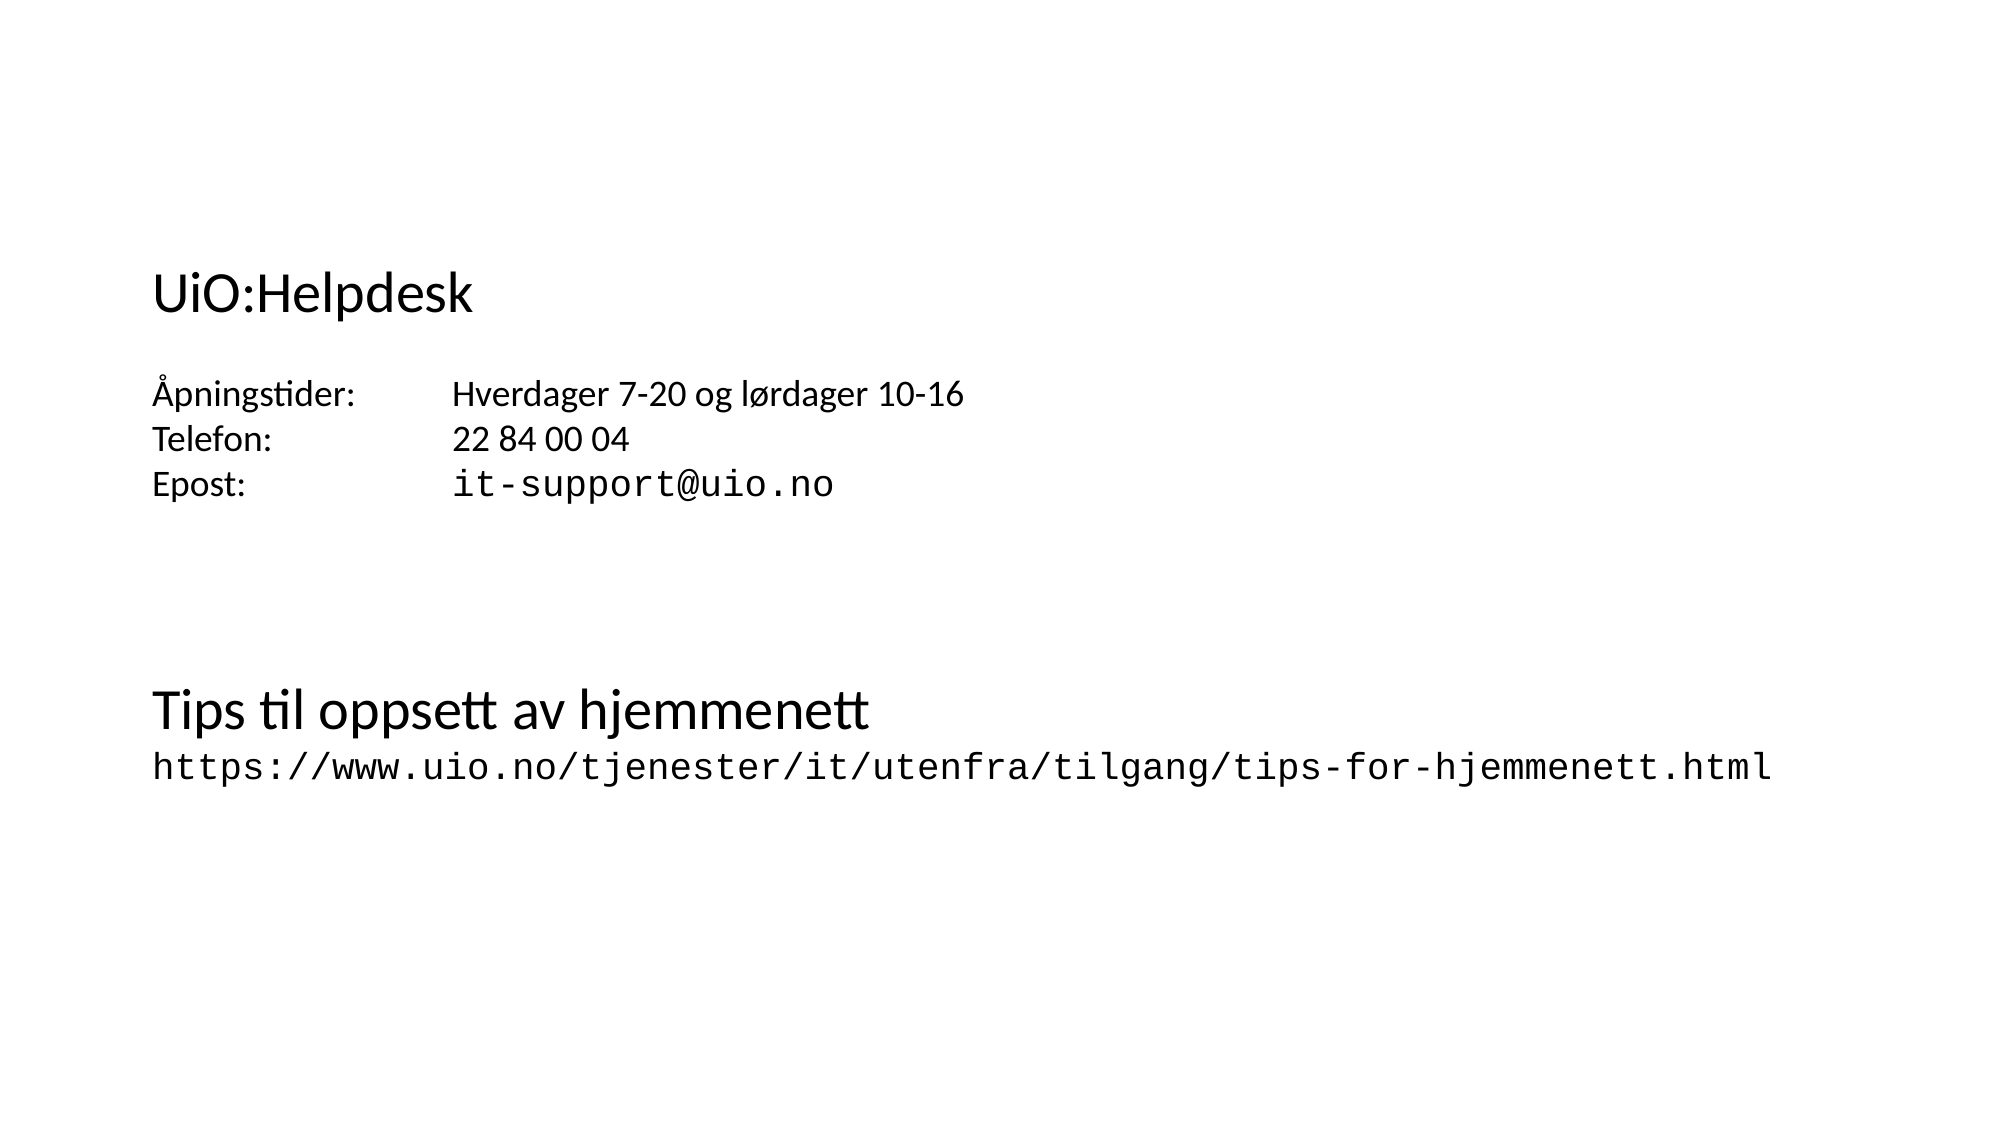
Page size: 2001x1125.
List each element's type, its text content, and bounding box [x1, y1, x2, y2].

text_box Tips til oppsett av hjemmenett https://www.uio.no/tjenester/it/utenfra/tilgang/tips-for-hjemmenett.html [137, 664, 1863, 794]
text_box UiO:Helpdesk Åpningstider: Hverdager 7-20 og lørdager 10-16 Telefon: 22 84 00 04 Epost: it-support@uio.no [137, 246, 1863, 557]
